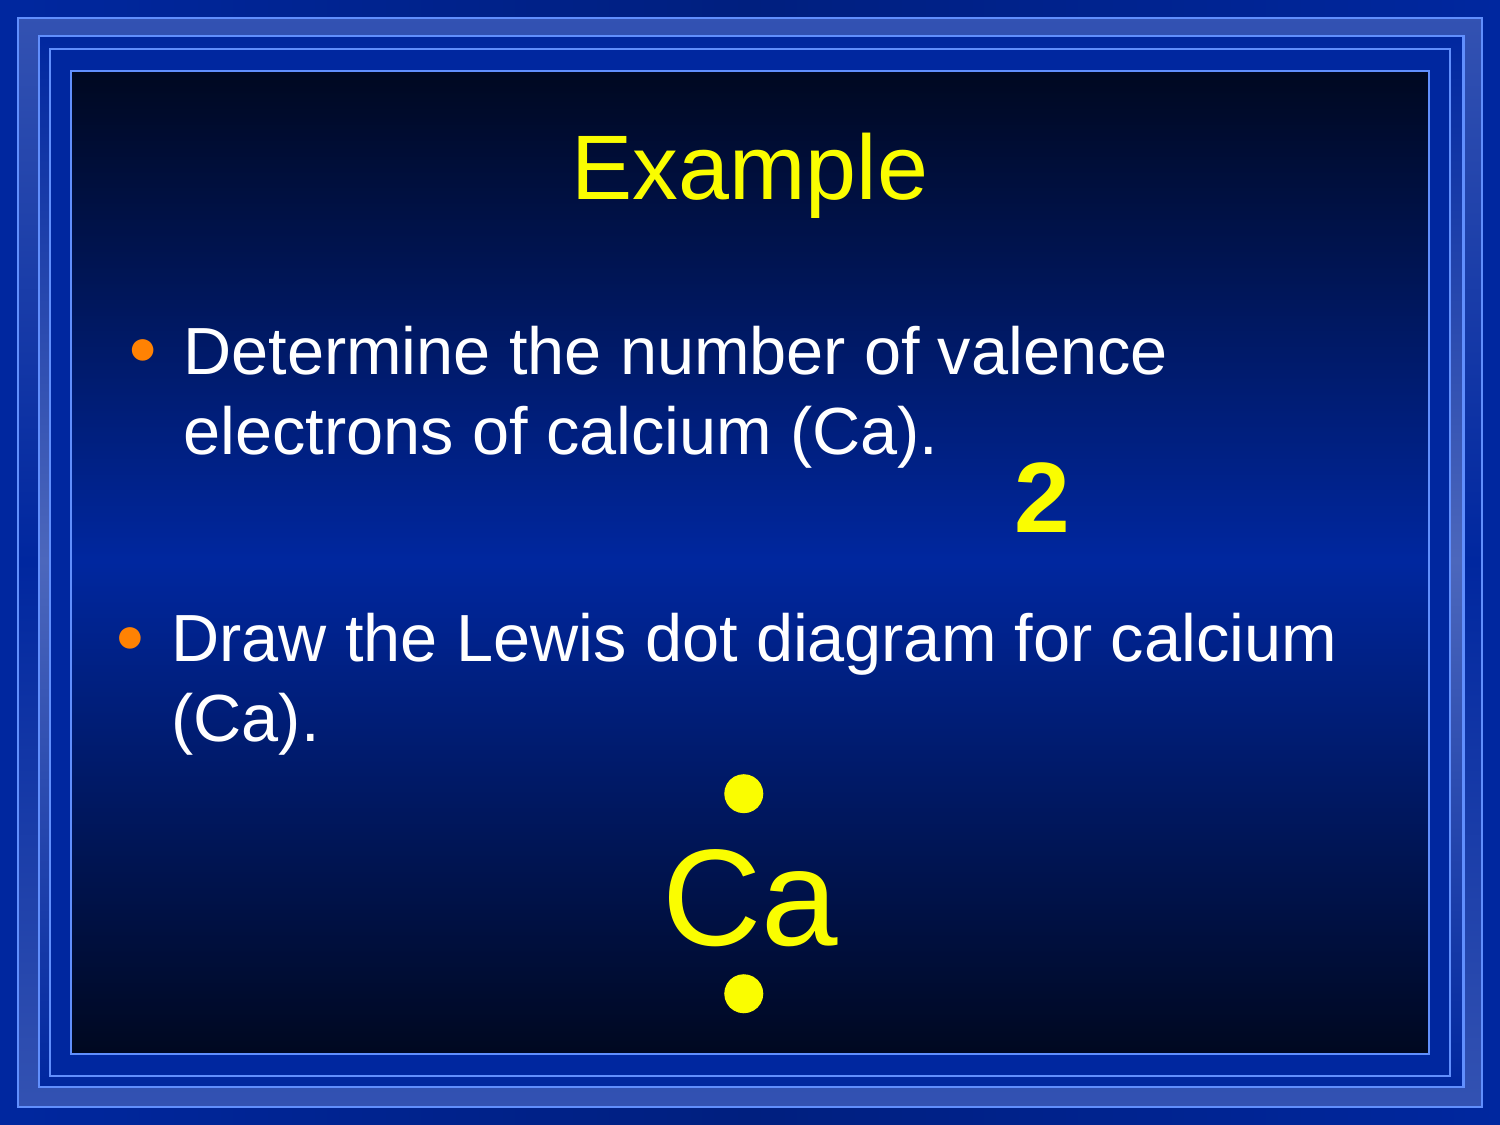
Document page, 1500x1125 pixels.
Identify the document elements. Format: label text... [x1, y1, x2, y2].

text_box Determine the number of valence electrons of calcium (Ca). [112, 299, 1400, 488]
text_box 2 [999, 425, 1188, 561]
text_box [612, 774, 888, 1013]
list Draw the Lewis dot diagram for calcium (Ca). [99, 587, 1388, 825]
title Example [112, 99, 1388, 225]
